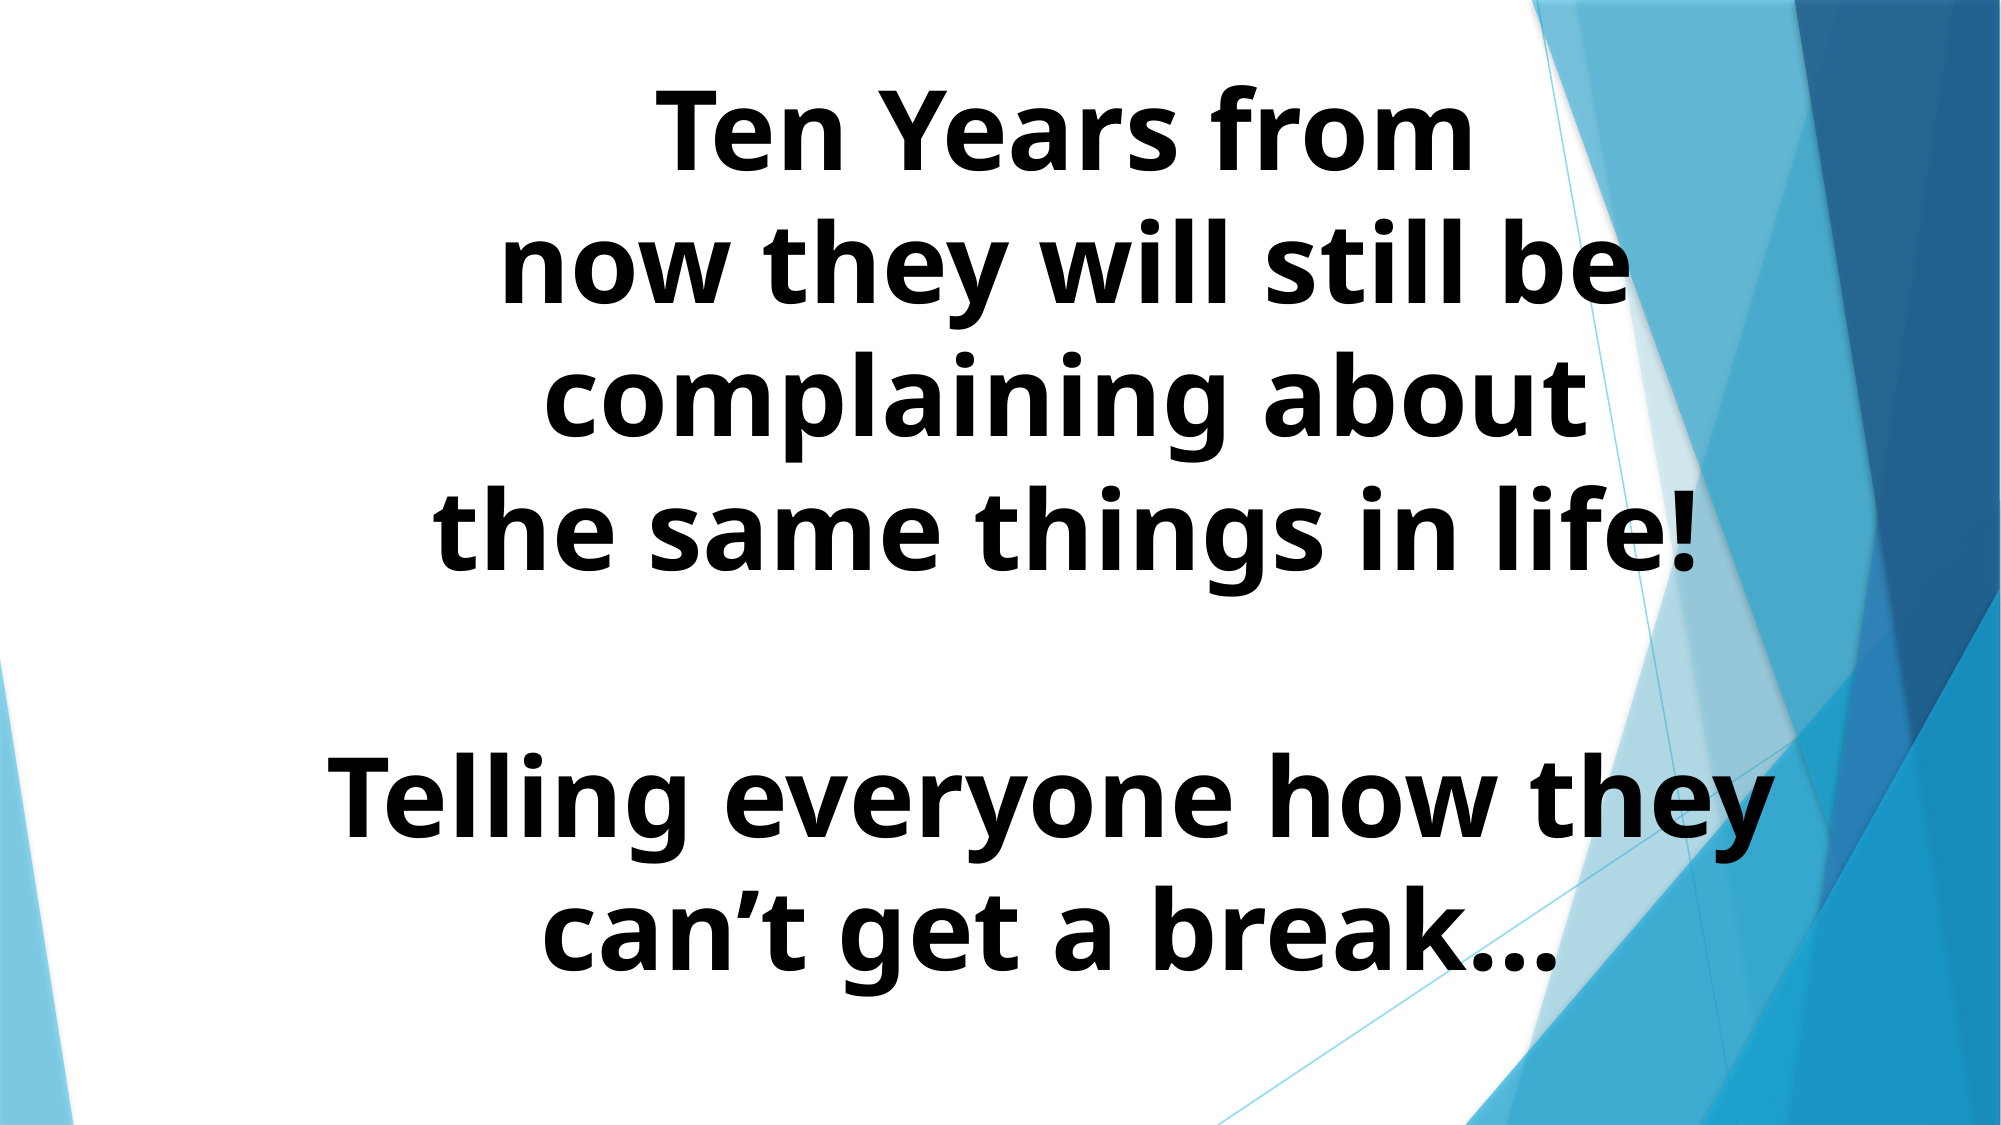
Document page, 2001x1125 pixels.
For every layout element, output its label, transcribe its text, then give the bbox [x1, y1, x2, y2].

text_box Ten Years from now they will still be complaining about the same things in life! Telling everyone how they can’t get a break… [133, 49, 2000, 1003]
